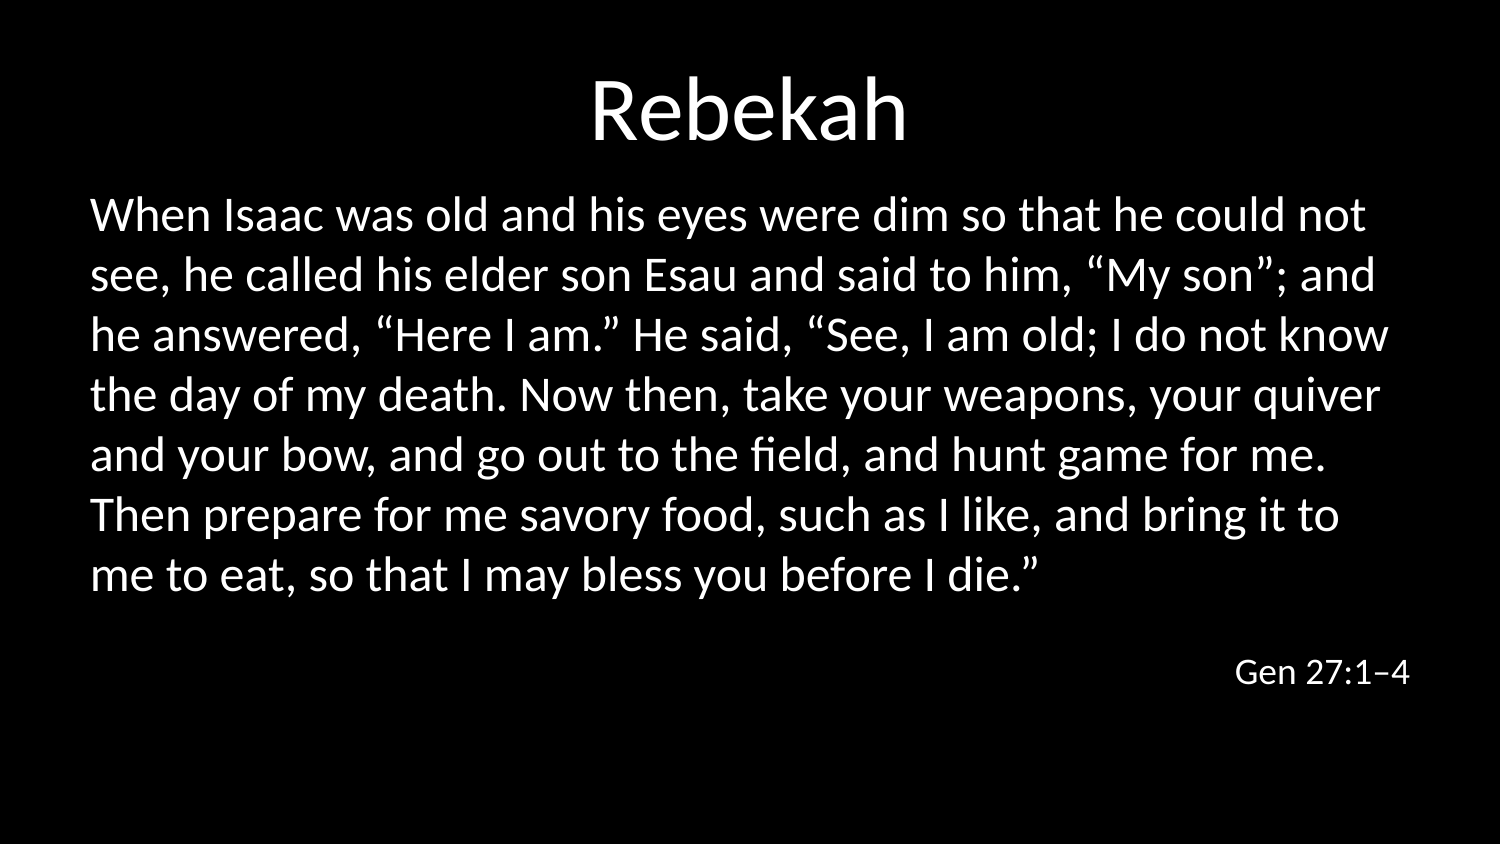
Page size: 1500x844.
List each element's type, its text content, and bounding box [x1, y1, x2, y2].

title Rebekah [75, 33, 1425, 174]
text_box When Isaac was old and his eyes were dim so that he could not see, he called his elder son Esau and said to him, “My son”; and he answered, “Here I am.” He said, “See, I am old; I do not know the day of my death. Now then, take your weapons, your quiver and your bow, and go out to the field, and hunt game for me. Then prepare for me savory food, such as I like, and bring it to me to eat, so that I may bless you before I die.” Gen 27:1–4 [74, 174, 1425, 700]
